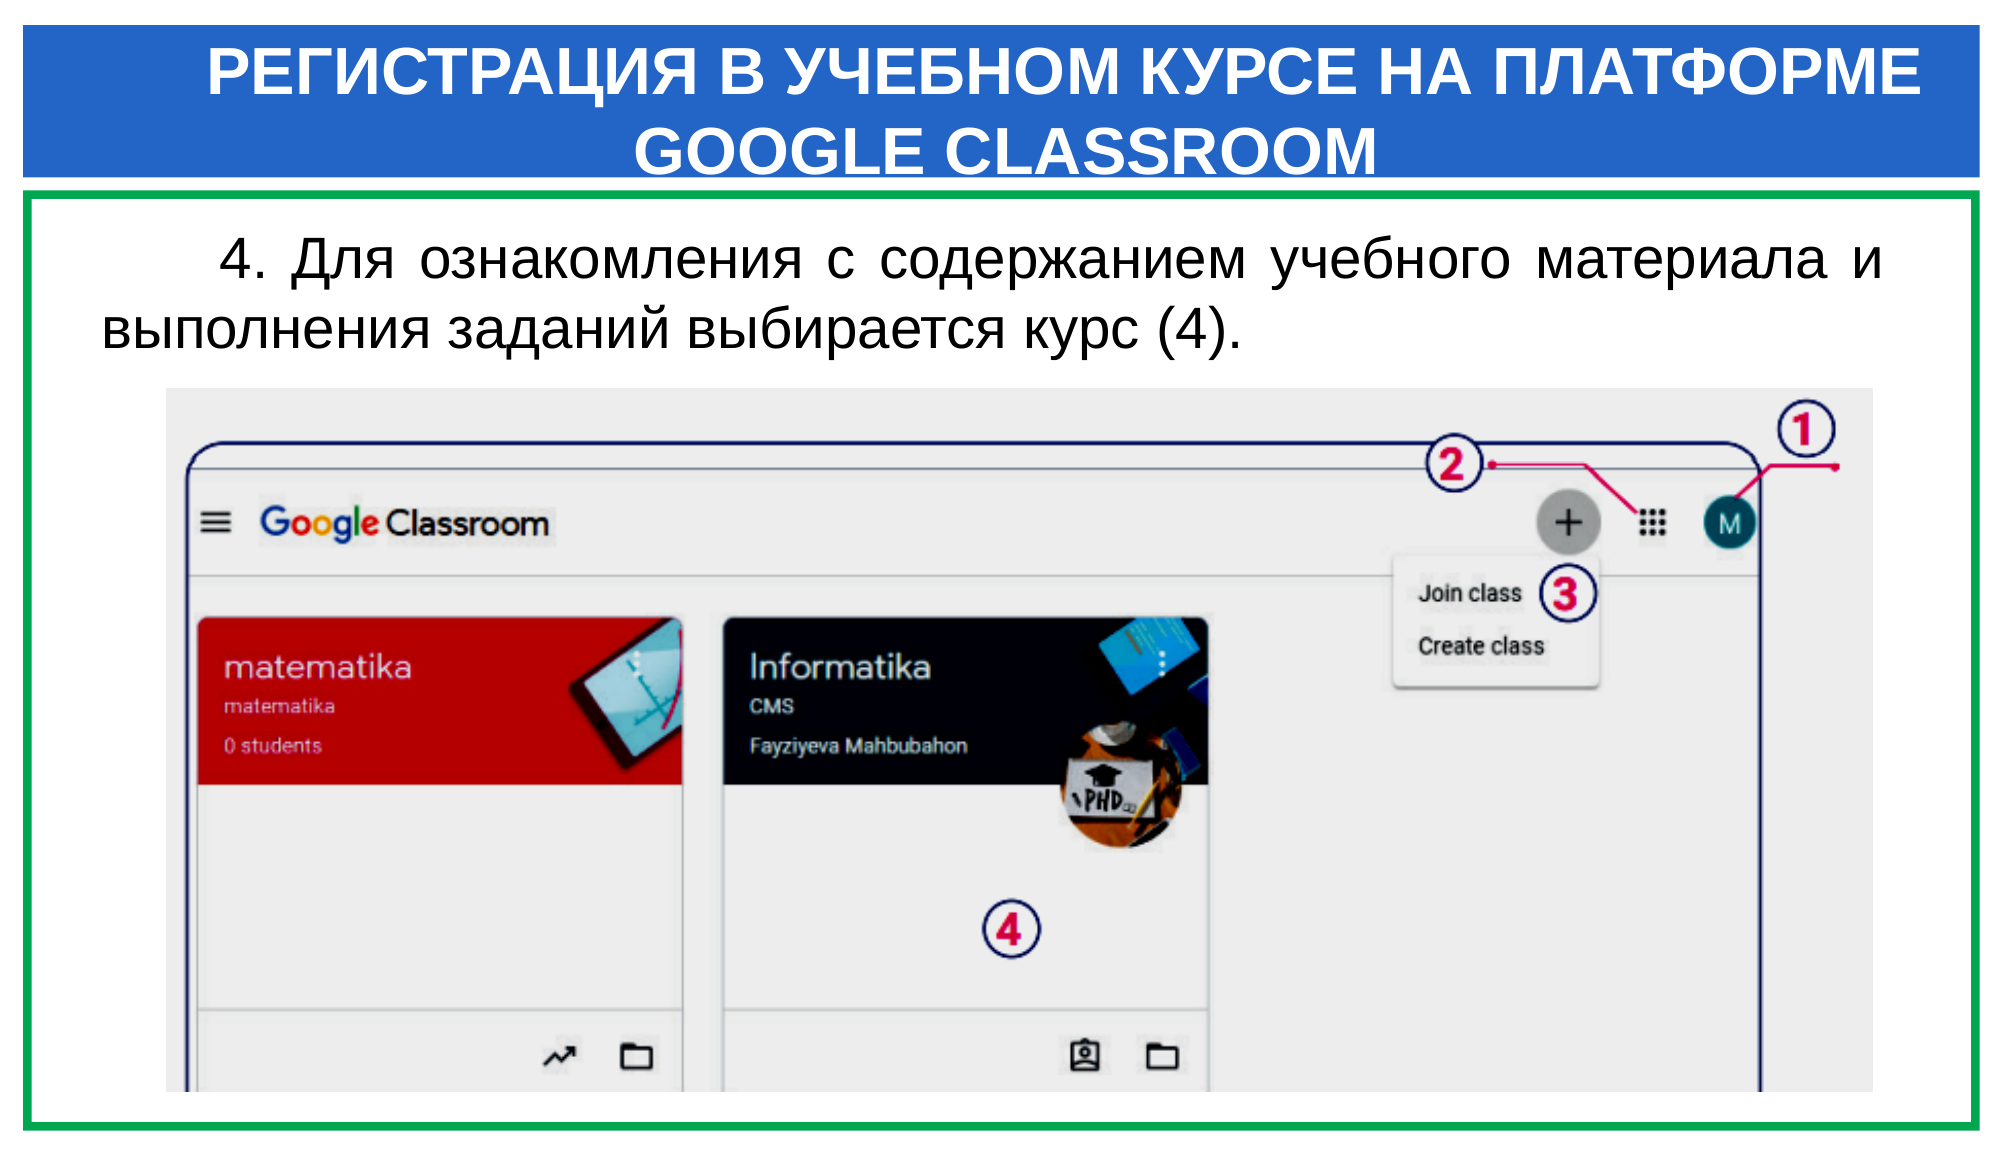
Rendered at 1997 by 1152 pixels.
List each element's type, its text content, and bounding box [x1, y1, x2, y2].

picture [165, 388, 1873, 1092]
text_box РЕГИСТРАЦИЯ В УЧЕБНОМ КУРСЕ НА ПЛАТФОРМЕ GOOGLE CLASSROOM [37, 21, 1962, 188]
text_box 4. Для ознакомления с содержанием учебного материала и выполнения заданий выбирается курс (4). [72, 212, 1901, 368]
